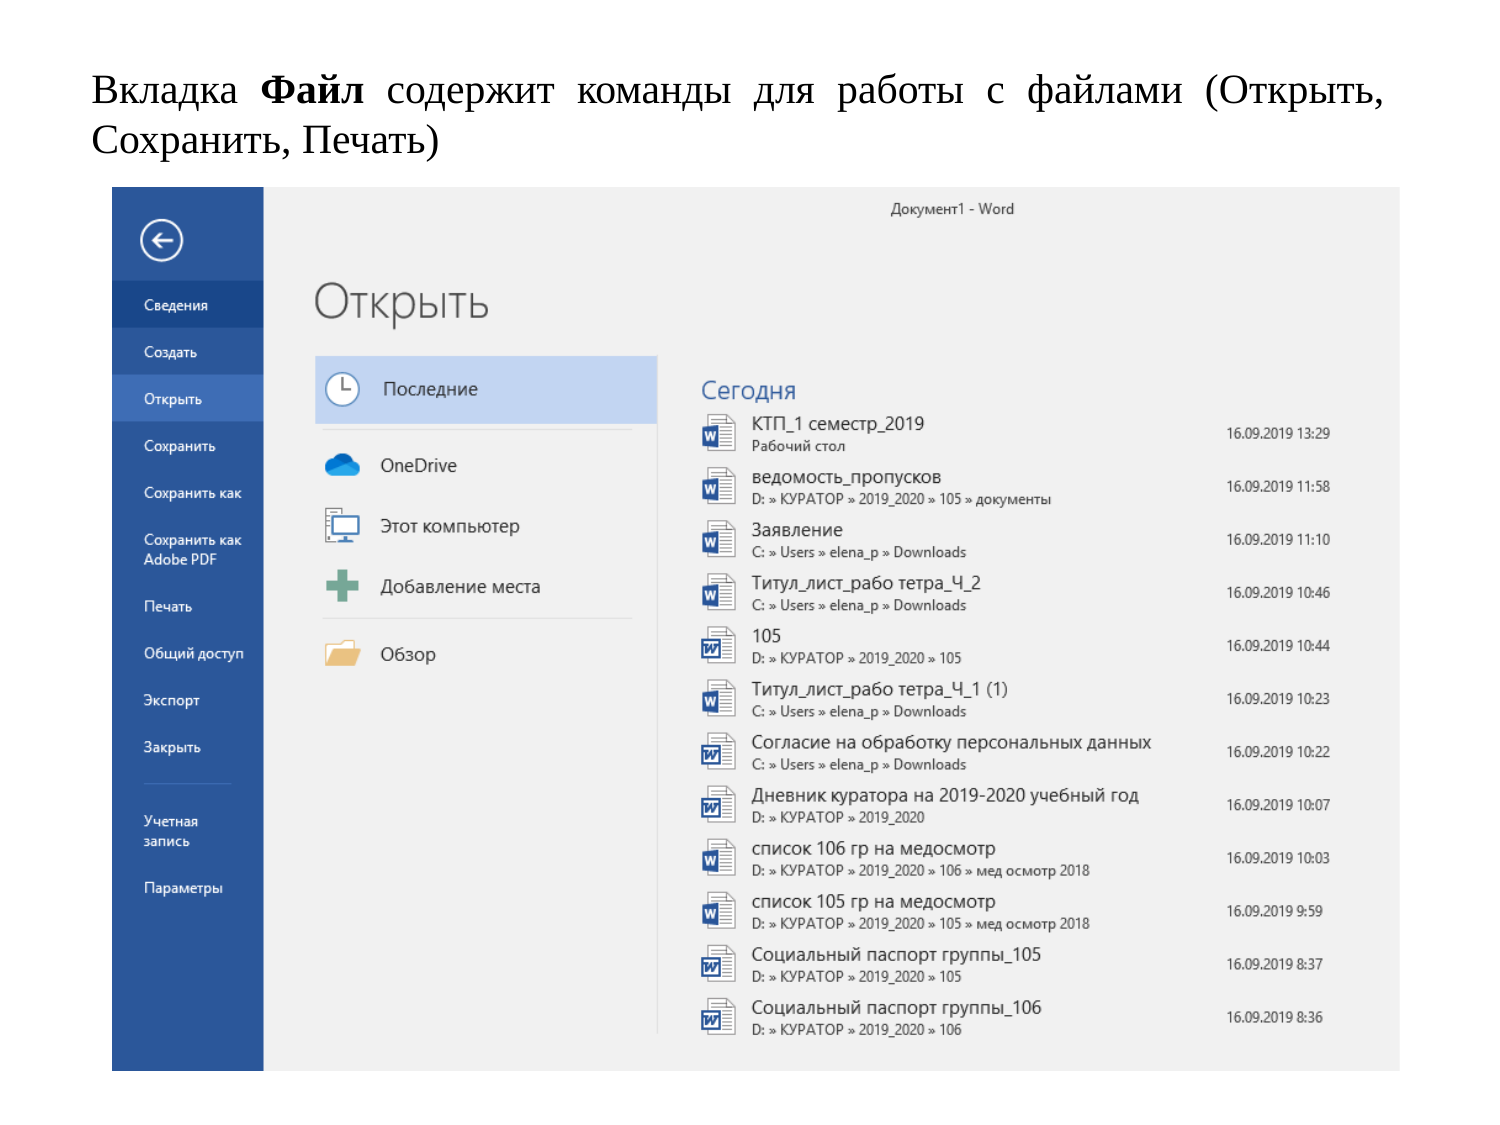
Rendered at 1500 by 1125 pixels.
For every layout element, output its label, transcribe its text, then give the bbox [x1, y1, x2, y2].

text_box Вкладка Файл содержит команды для работы с файлами (Открыть, Сохранить, Печать) [76, 54, 1400, 170]
picture [111, 187, 1400, 1071]
